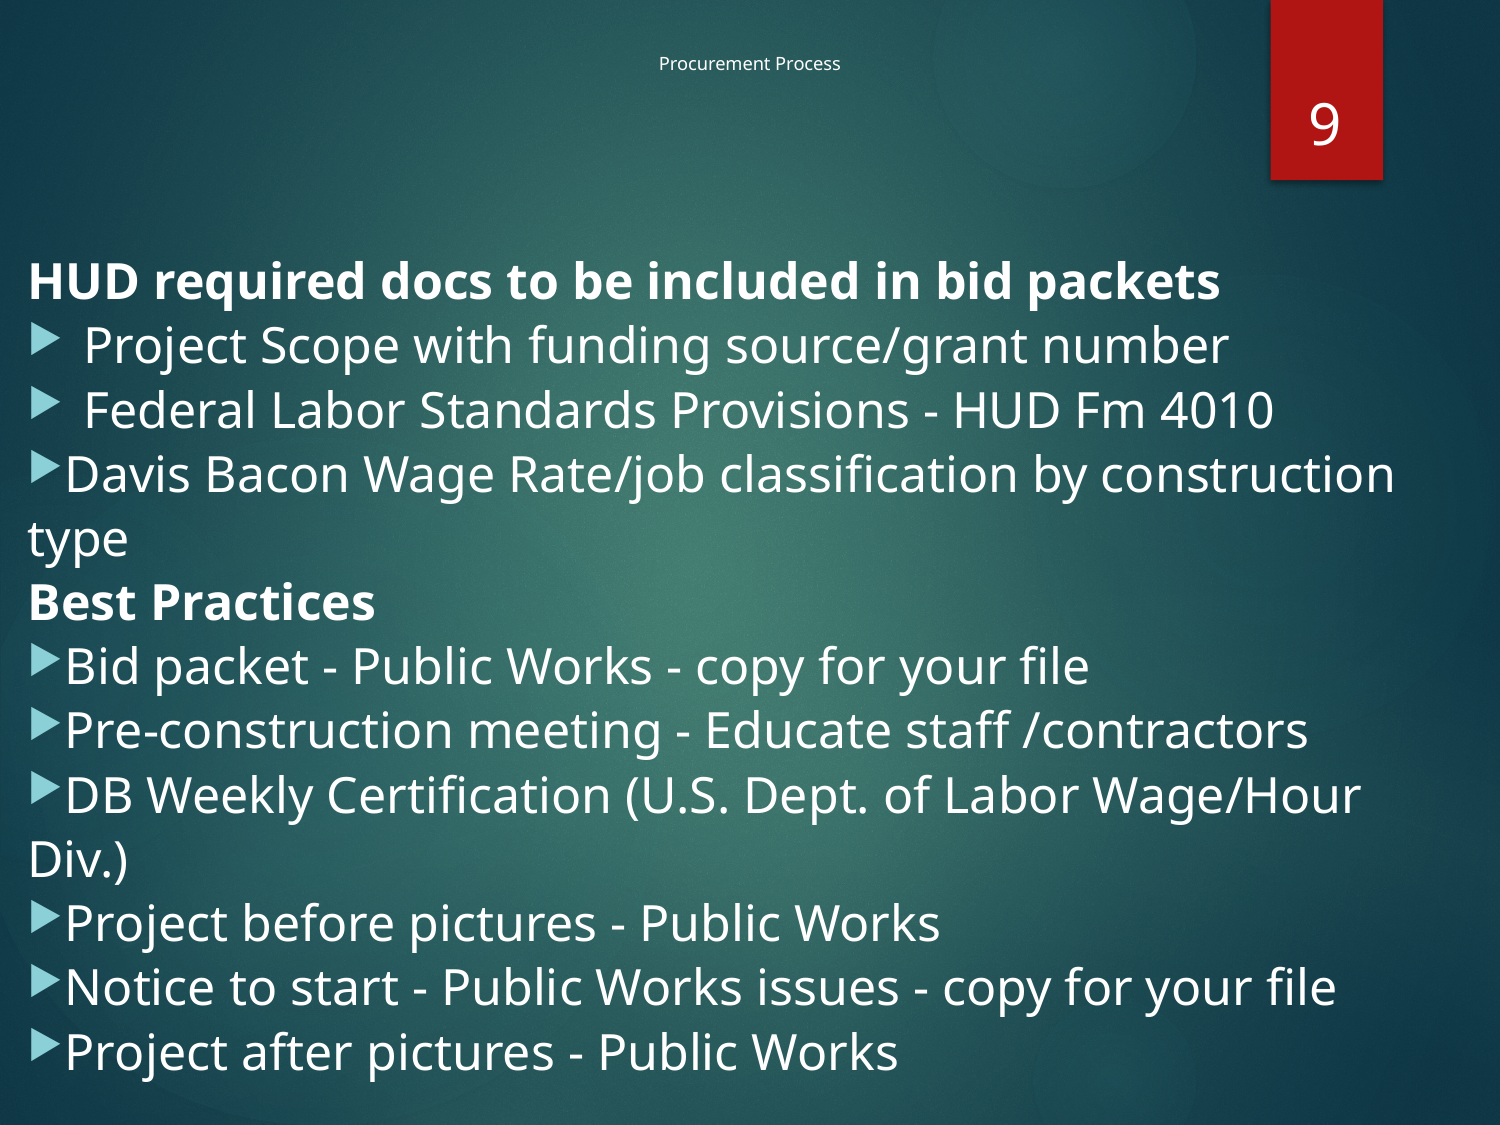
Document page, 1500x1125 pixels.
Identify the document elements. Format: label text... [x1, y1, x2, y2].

list HUD required docs to be included in bid packets Project Scope with funding source/grant number Federal Labor Standards Provisions - HUD Fm 4010 Davis Bacon Wage Rate/job classification by construction type Best Practices Bid packet - Public Works - copy for your file Pre-construction meeting - Educate staff /contractors DB Weekly Certification (U.S. Dept. of Labor Wage/Hour Div.) Project before pictures - Public Works Notice to start - Public Works issues - copy for your file Project after pictures - Public Works [12, 177, 1488, 1100]
slide_number 9 [1273, 48, 1378, 175]
title Procurement Process [75, 45, 1425, 175]
